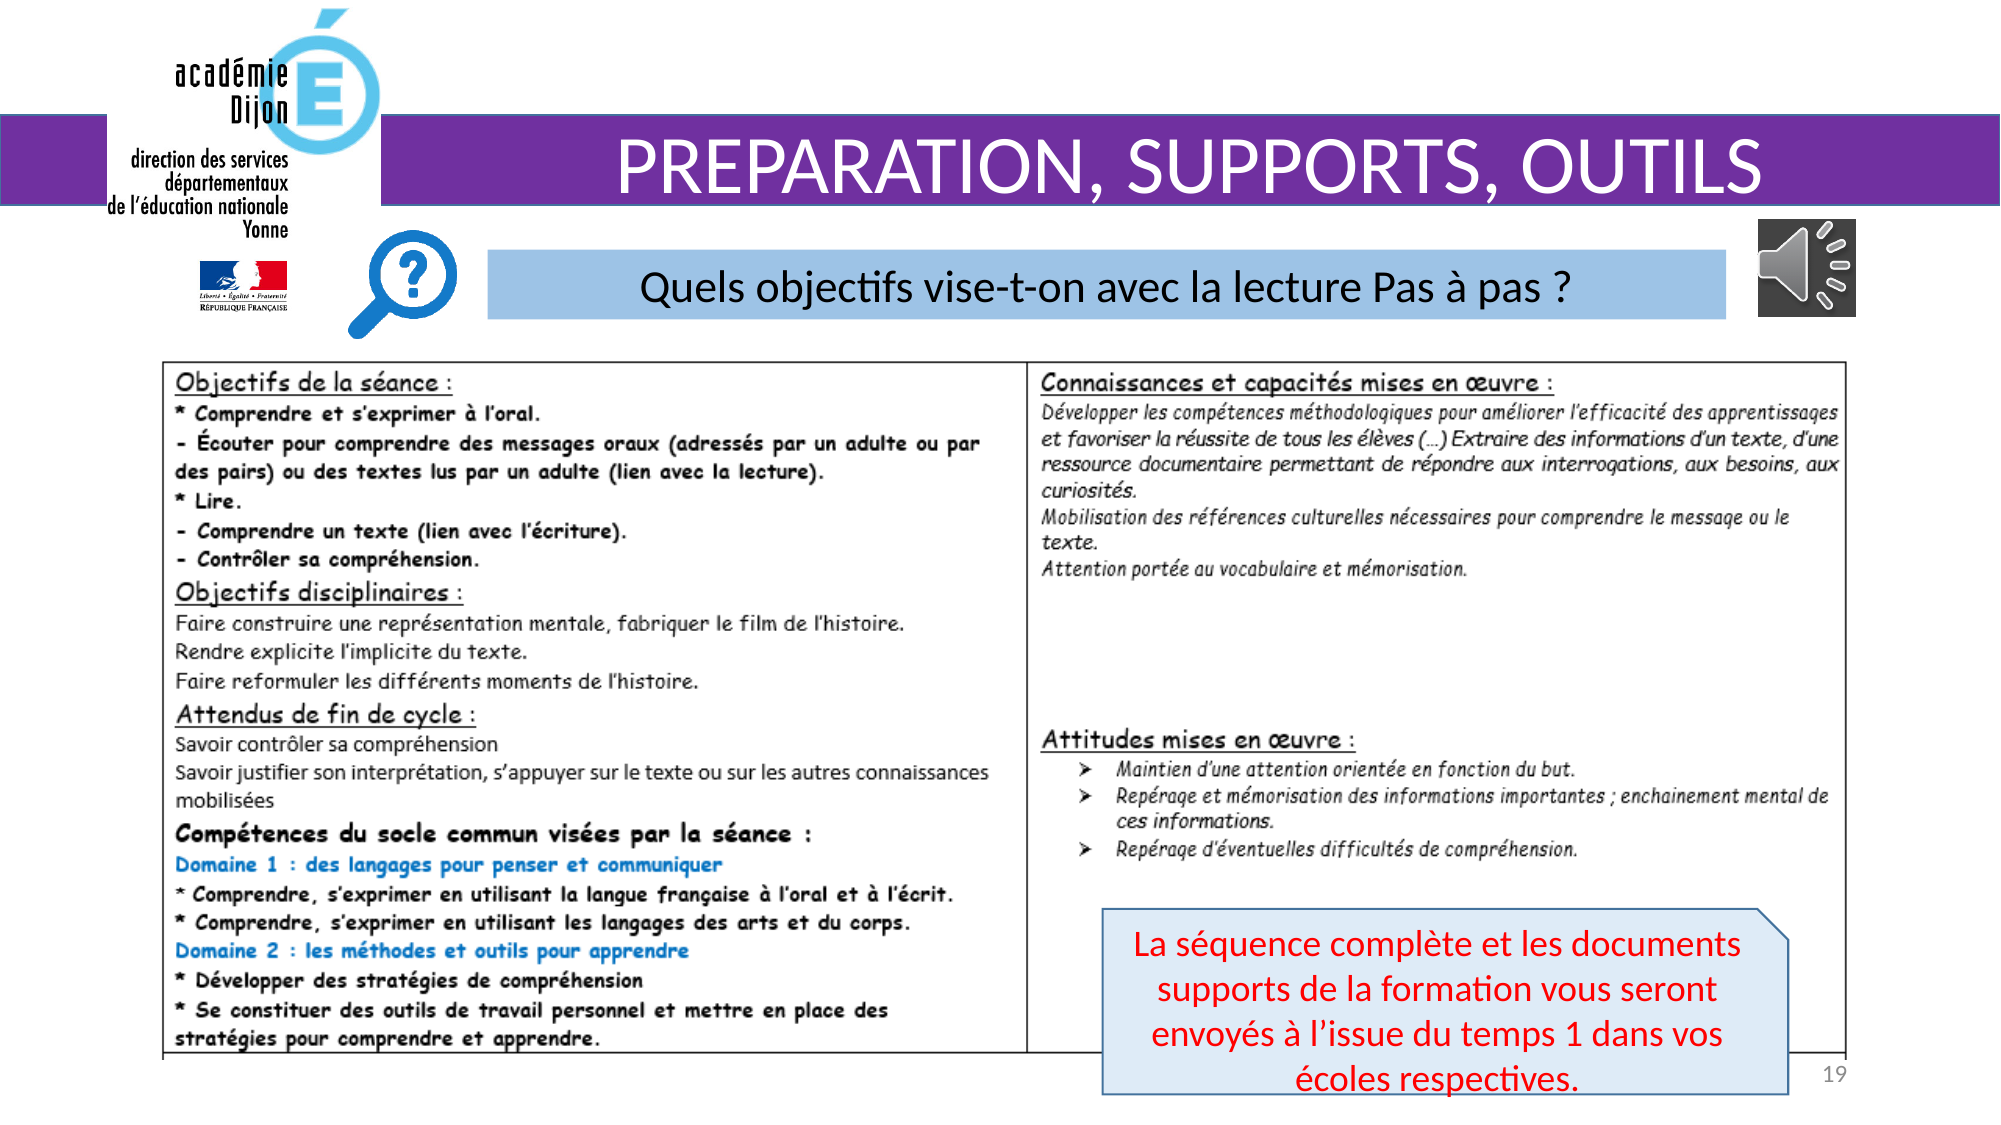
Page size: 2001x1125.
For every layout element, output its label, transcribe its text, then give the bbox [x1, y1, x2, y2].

picture [1756, 218, 1857, 319]
text_box Quels objectifs vise-t-on avec la lecture Pas à pas ? [487, 313, 1727, 320]
text_box La séquence complète et les documents supports de la formation vous seront envoyés à l’issue du temps 1 dans vos écoles respectives. [1101, 1060, 1790, 1096]
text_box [0, 7, 2000, 313]
slide_number 19 [1412, 1042, 1863, 1103]
picture [149, 357, 1850, 1060]
picture [348, 230, 457, 340]
